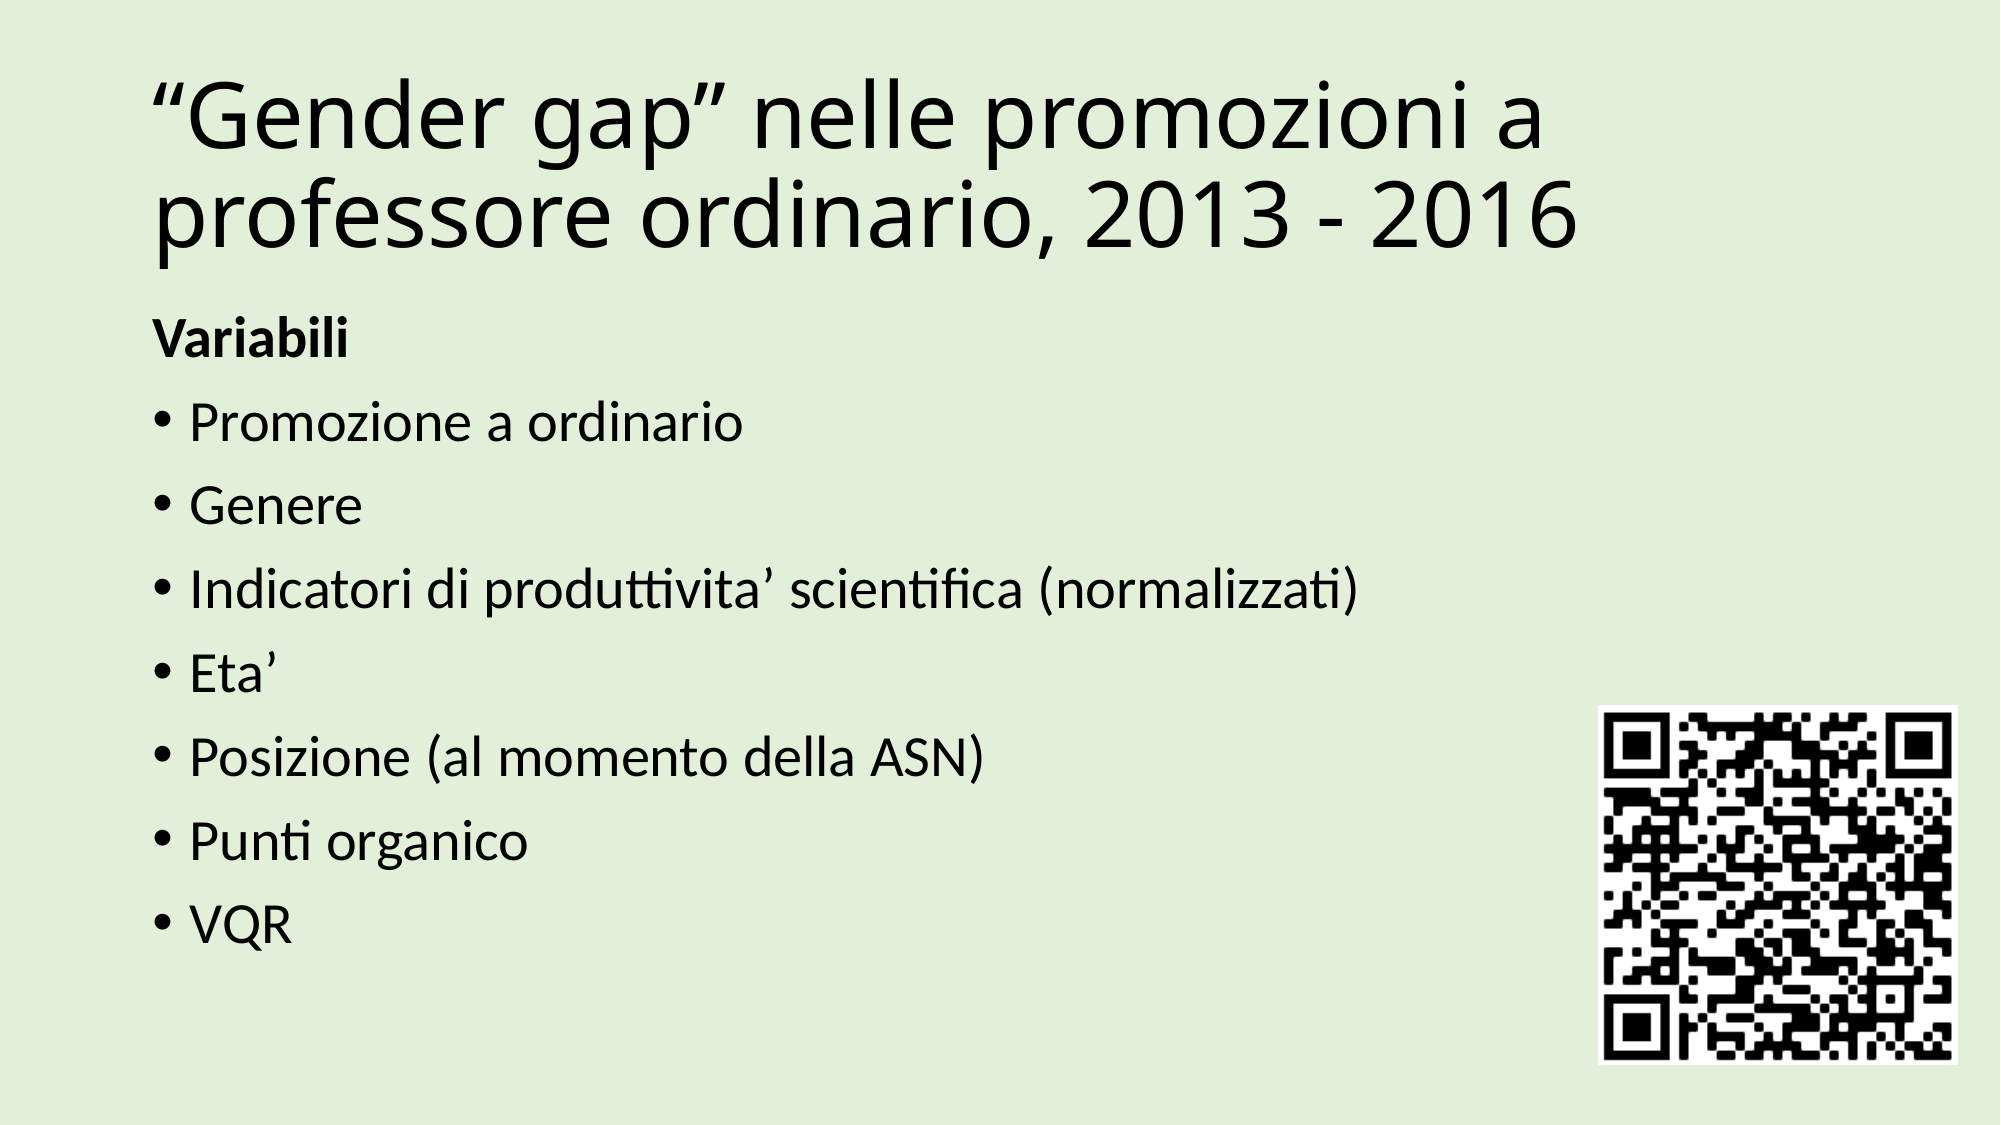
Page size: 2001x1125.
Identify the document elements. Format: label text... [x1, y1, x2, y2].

title “Gender gap” nelle promozioni a professore ordinario, 2013 - 2016 [137, 59, 1863, 278]
picture [1598, 705, 1958, 1066]
list Variabili Promozione a ordinario Genere Indicatori di produttivita’ scientifica (normalizzati) Eta’ Posizione (al momento della ASN) Punti organico VQR [137, 299, 1863, 1014]
